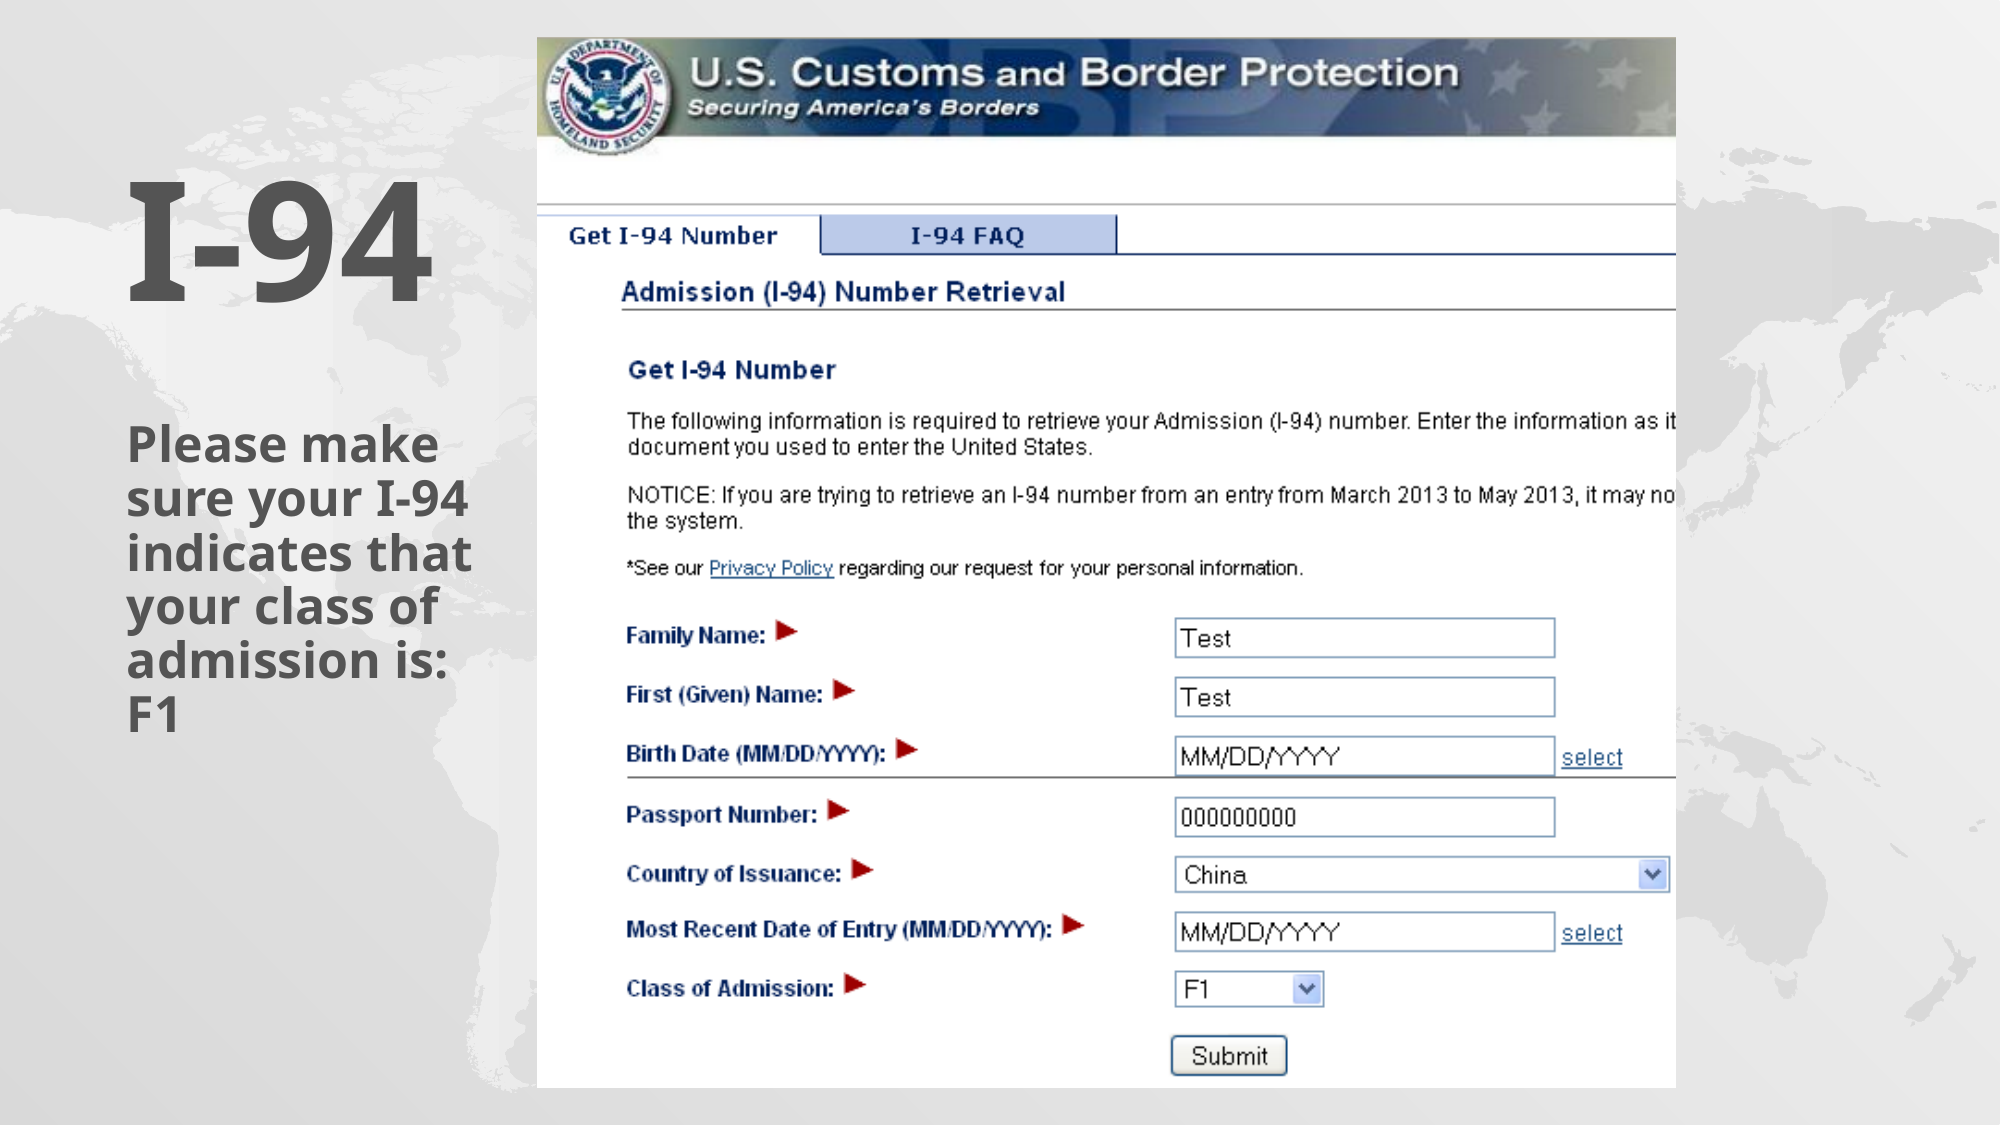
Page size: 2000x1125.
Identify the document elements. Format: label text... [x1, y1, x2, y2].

text_box I-94 [110, 149, 450, 345]
text_box Please make sure your I-94 indicates that your class of admission is: F1 [112, 412, 500, 752]
picture [537, 37, 1676, 1088]
